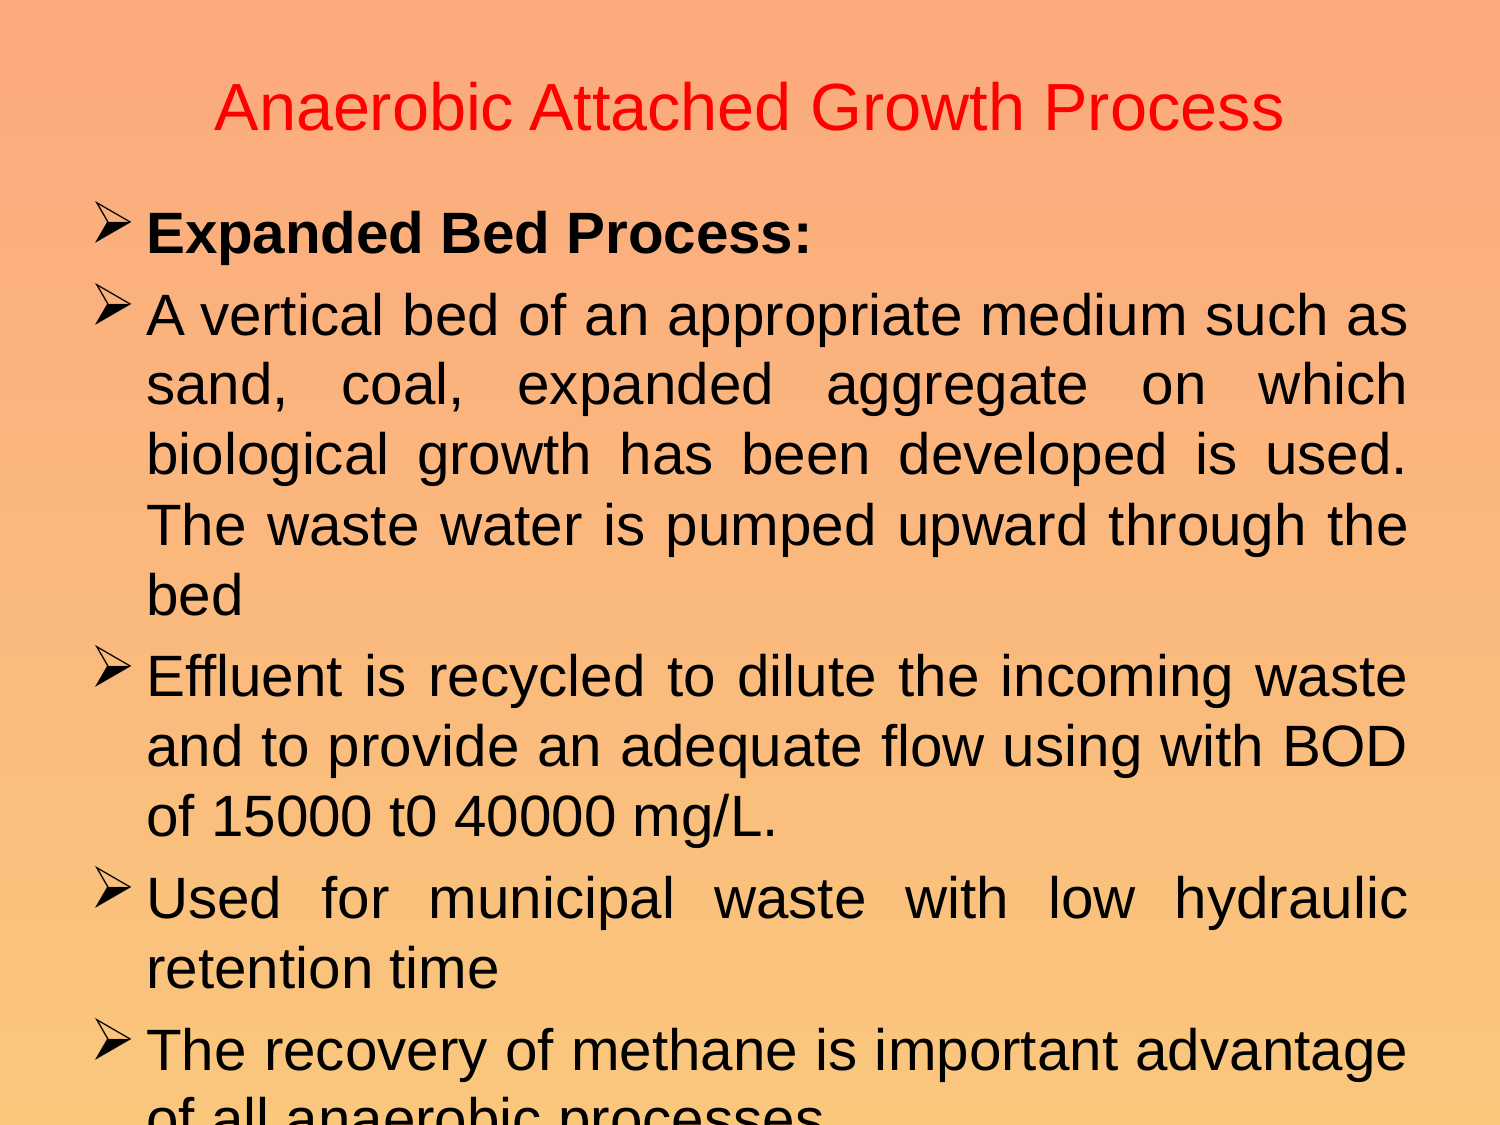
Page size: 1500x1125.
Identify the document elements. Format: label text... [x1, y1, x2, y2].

title Anaerobic Attached Growth Process [74, 44, 1426, 163]
list Expanded Bed Process: A vertical bed of an appropriate medium such as sand, coal, expanded aggregate on which biological growth has been developed is used. The waste water is pumped upward through the bed Effluent is recycled to dilute the incoming waste and to provide an adequate flow using with BOD of 15000 t0 40000 mg/L. Used for municipal waste with low hydraulic retention time The recovery of methane is important advantage of all anaerobic processes. [74, 187, 1426, 1006]
